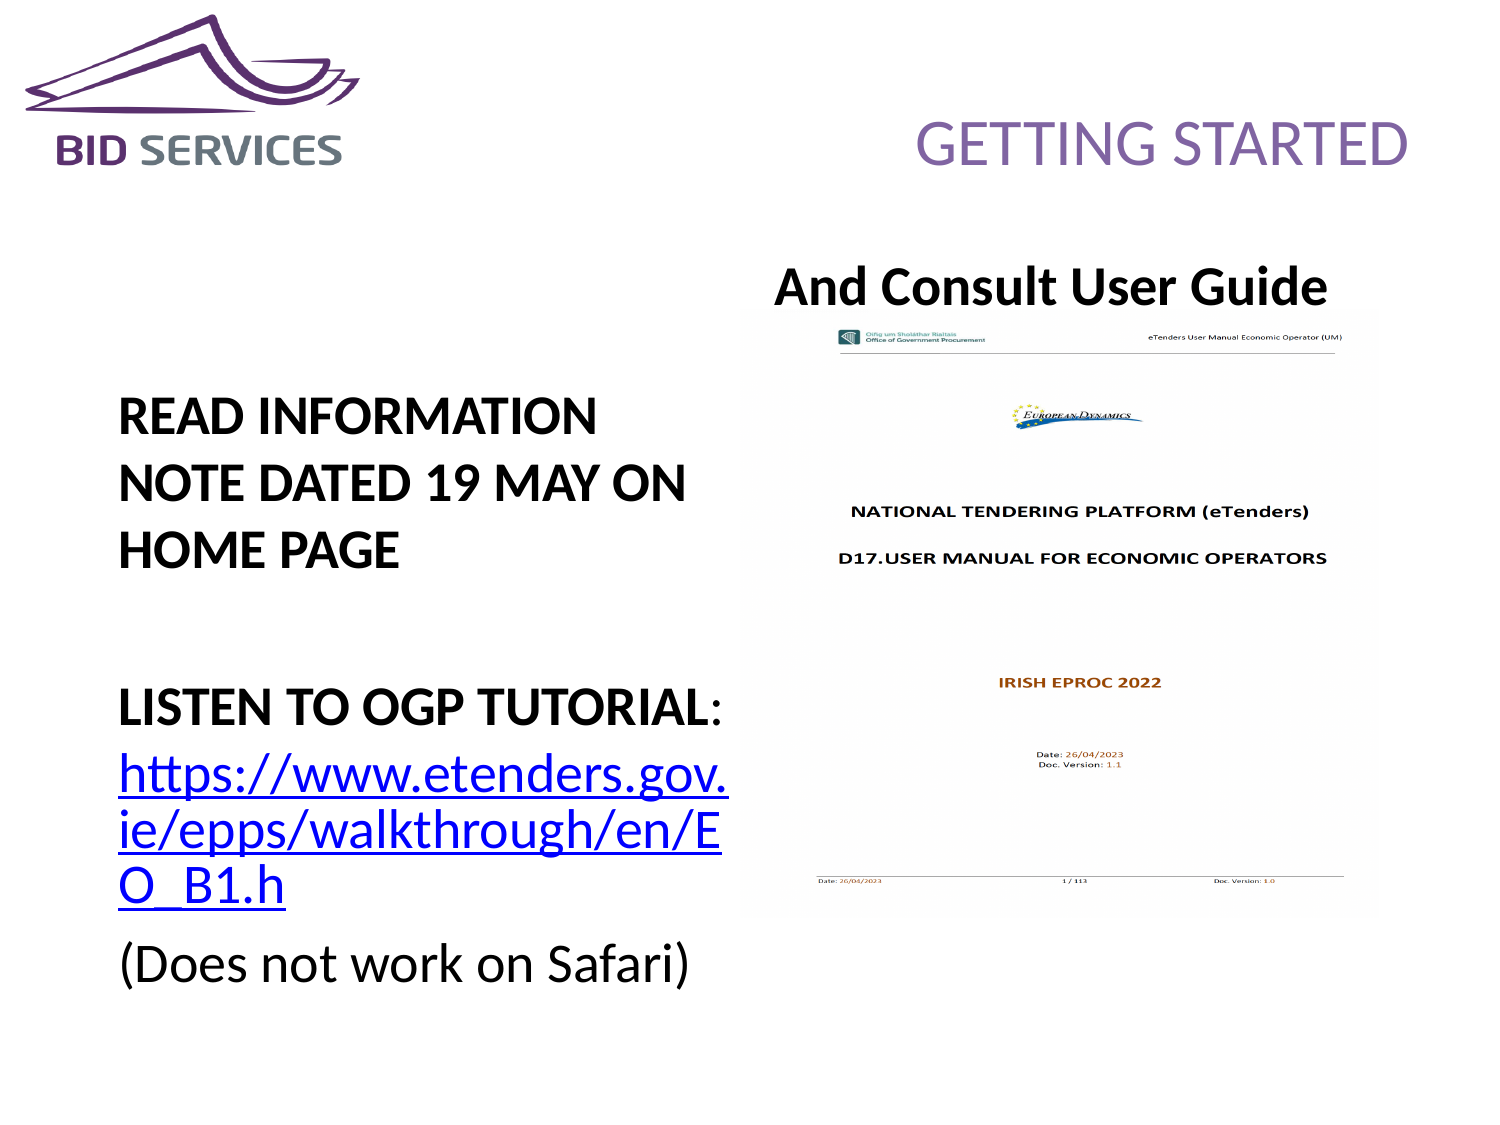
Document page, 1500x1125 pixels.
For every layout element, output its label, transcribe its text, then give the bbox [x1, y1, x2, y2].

title GETTING STARTED [75, 45, 1425, 233]
picture [740, 309, 1379, 918]
list READ INFORMATION NOTE DATED 19 MAY ON HOME PAGE LISTEN TO OGP TUTORIAL: https://www.etenders.gov.ie/epps/walkthrough/en/EO_B1.h (Does not work on Safari) [103, 293, 741, 901]
picture [0, 0, 385, 185]
list And Consult User Guide [759, 162, 1397, 963]
